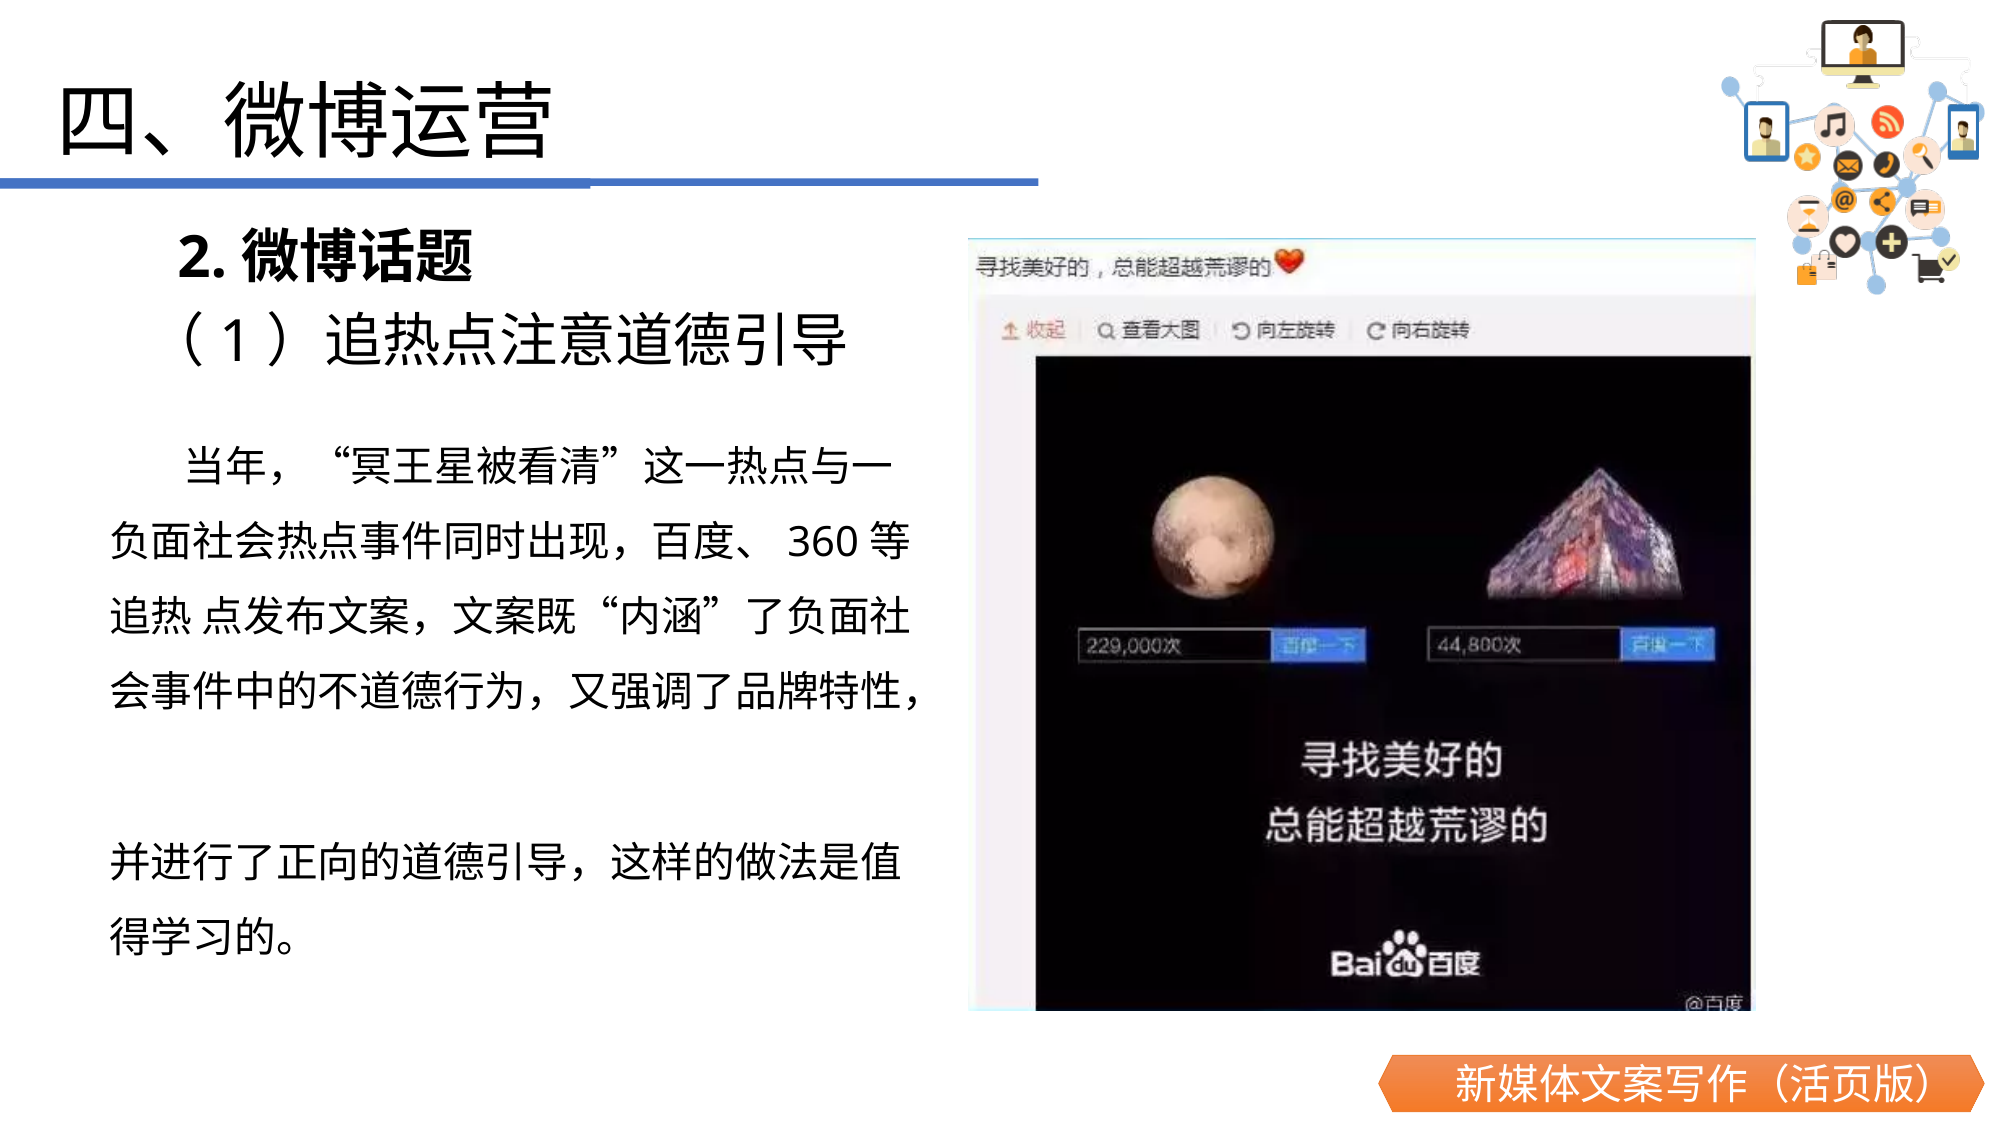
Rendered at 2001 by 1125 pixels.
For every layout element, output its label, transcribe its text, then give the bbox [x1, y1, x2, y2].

text_box 当年，“冥王星被看清”这一热点与一负面社会热点事件同时出现，百度、360等追热 点发布文案，文案既“内涵”了负面社会事件中的不道德行为，又强调了品牌特性， 并进行了正向的道德引导，这样的做法是值得学习的。 [94, 407, 944, 969]
text_box 2.微博话题 （1）追热点注意道德引导 [132, 219, 1812, 465]
text_box 四、微博运营 [41, 60, 572, 176]
picture [968, 238, 1756, 1011]
picture [1721, 20, 1985, 295]
text_box [0, 177, 1039, 187]
